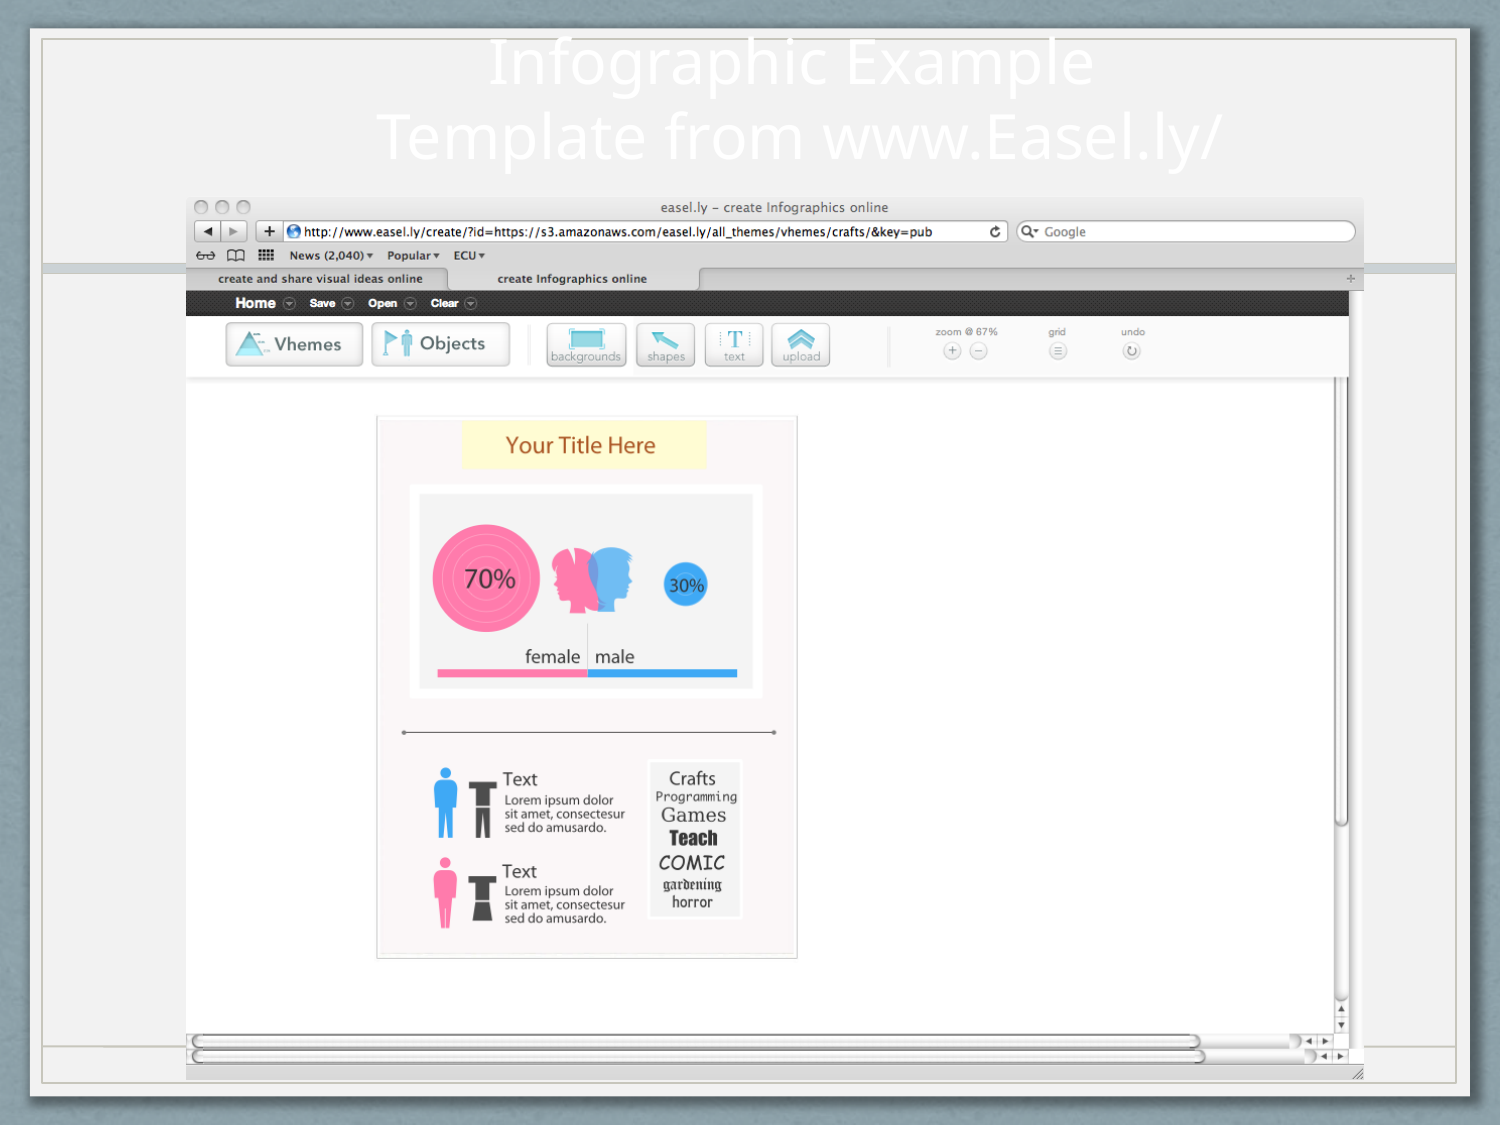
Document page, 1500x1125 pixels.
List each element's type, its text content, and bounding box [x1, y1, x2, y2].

picture [185, 196, 1364, 1080]
title Infographic Example Template from www.Easel.ly/ [147, 4, 1454, 190]
